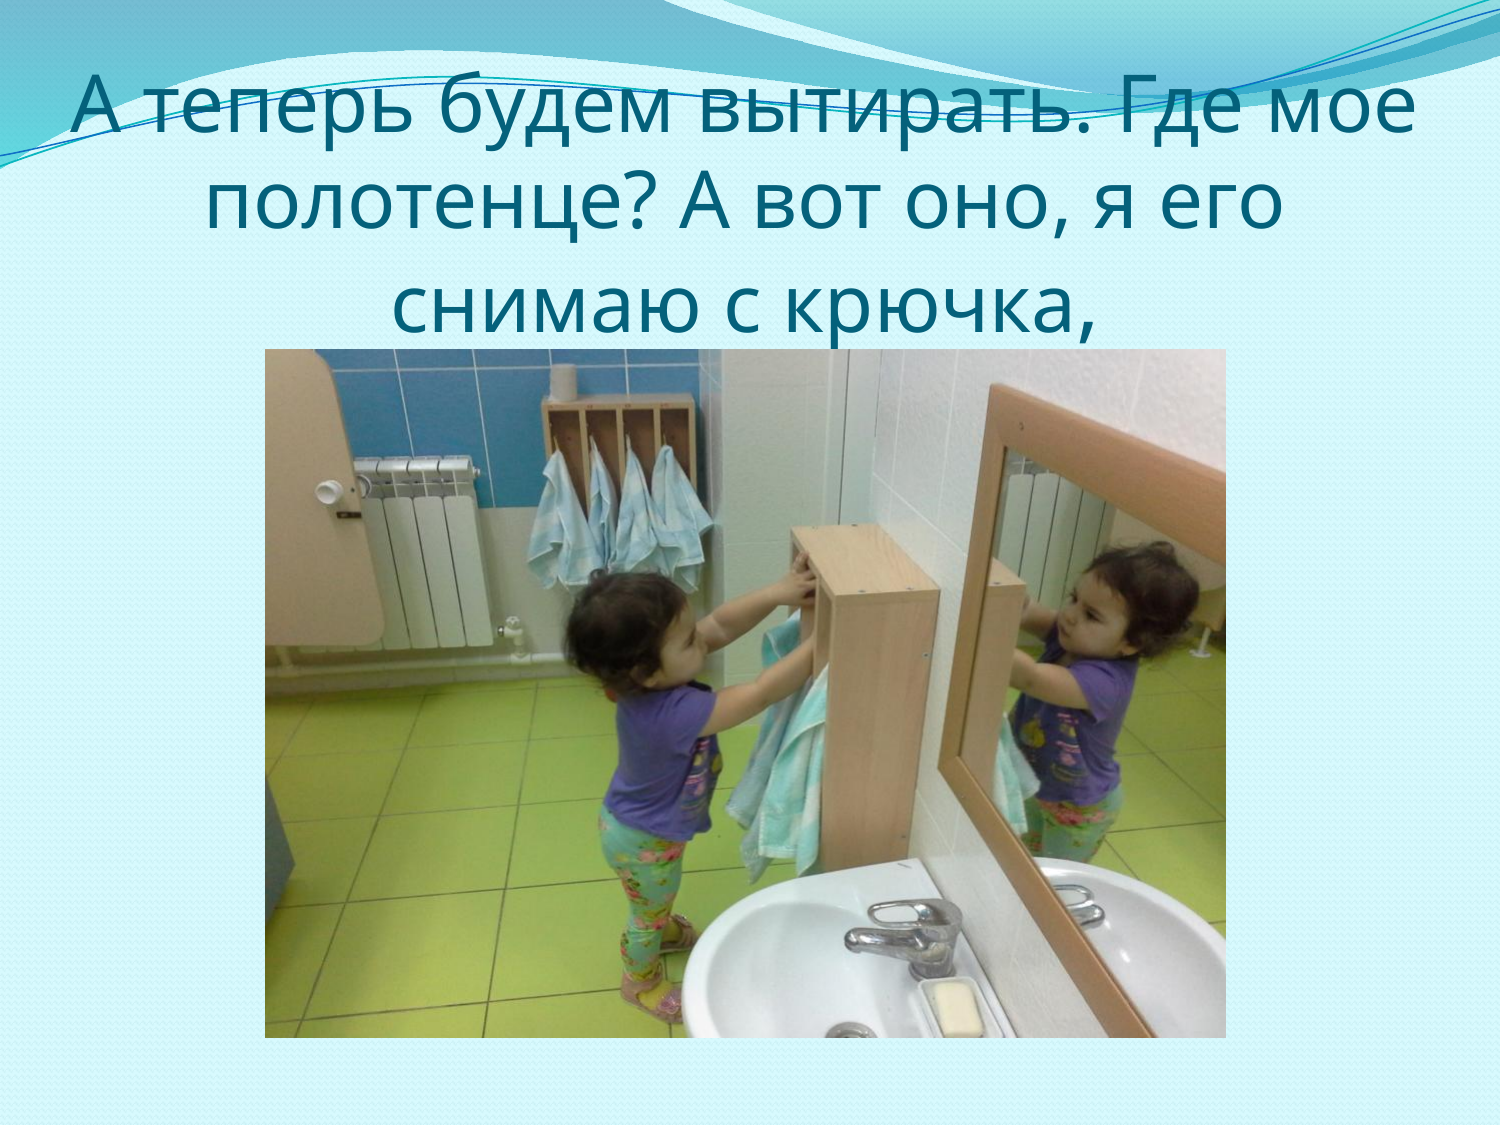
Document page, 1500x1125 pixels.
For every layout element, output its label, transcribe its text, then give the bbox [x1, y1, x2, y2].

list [265, 349, 1226, 1038]
title А теперь будем вытирать. Где мое полотенце? А вот оно, я его снимаю с крючка, [64, 42, 1425, 350]
